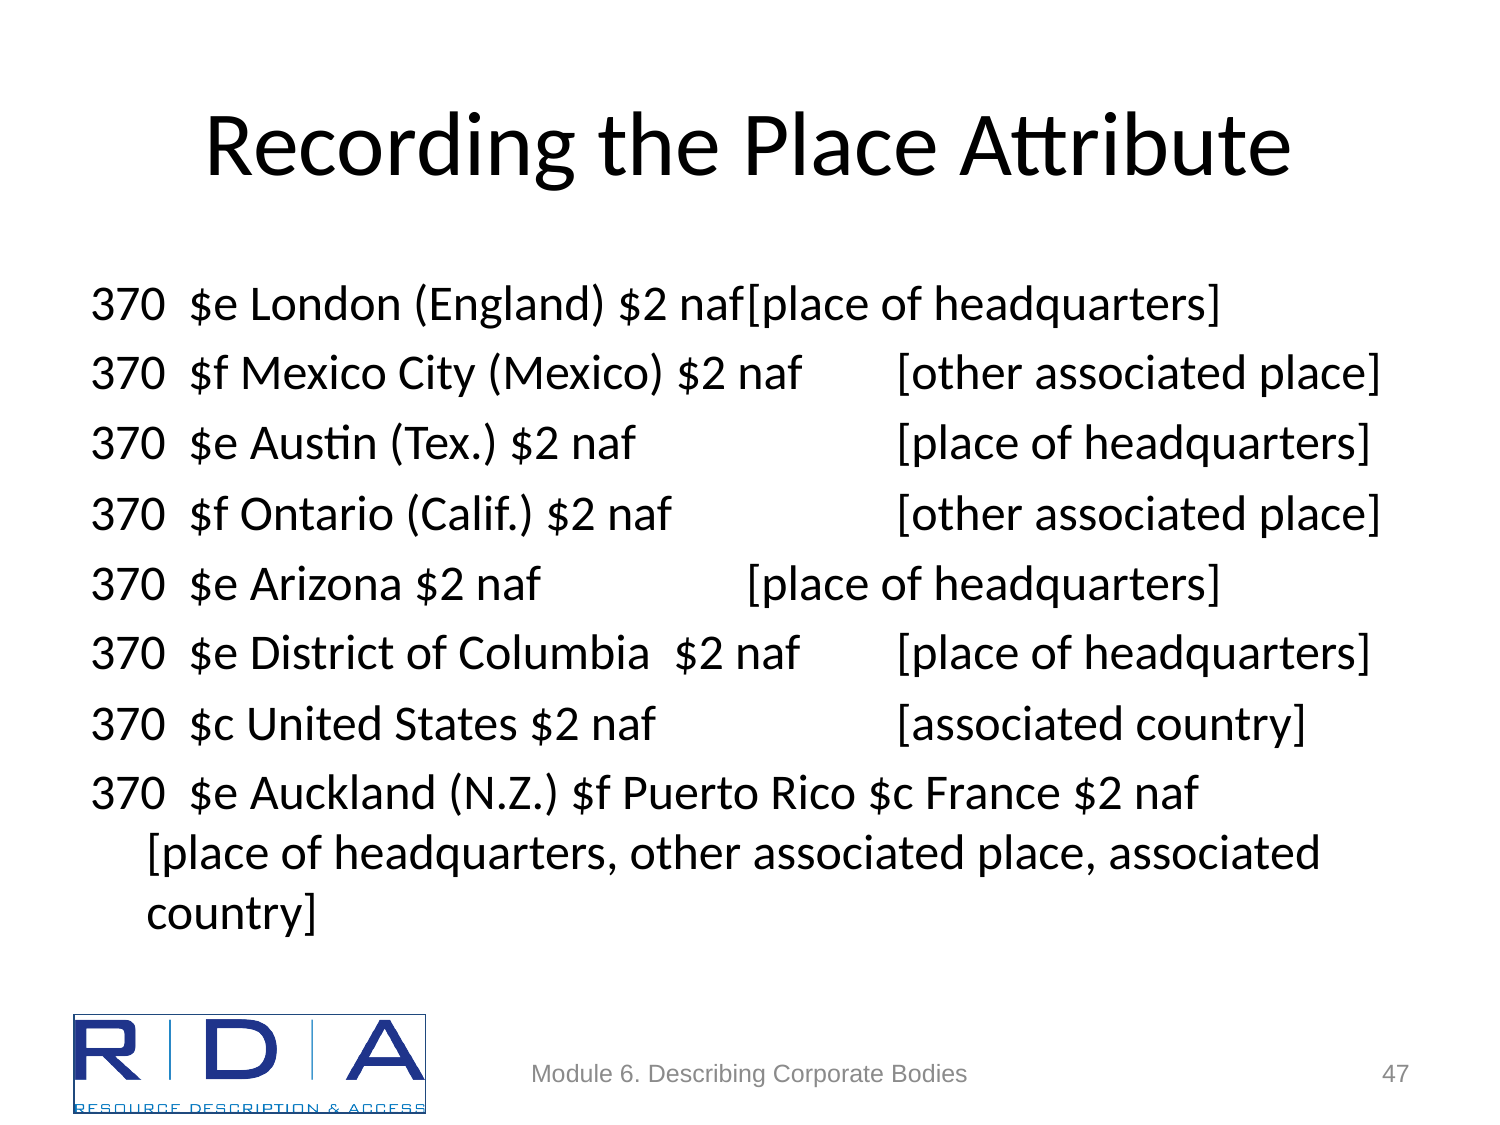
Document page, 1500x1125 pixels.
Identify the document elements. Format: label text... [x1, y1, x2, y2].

picture [75, 1015, 425, 1112]
list 370 $e London (England) $2 naf [place of headquarters] 370 $f Mexico City (Mexico) $2 naf [other associated place] 370 $e Austin (Tex.) $2 naf [place of headquarters] 370 $f Ontario (Calif.) $2 naf [other associated place] 370 $e Arizona $2 naf [place of headquarters] 370 $e District of Columbia $2 naf [place of headquarters] 370 $c United States $2 naf [associated country] 370 $e Auckland (N.Z.) $f Puerto Rico $c France $2 naf [place of headquarters, other associated place, associated country] [75, 262, 1425, 1005]
slide_number 47 [1074, 1042, 1425, 1103]
footer Module 6. Describing Corporate Bodies [512, 1042, 988, 1103]
title Recording the Place Attribute [75, 45, 1425, 233]
